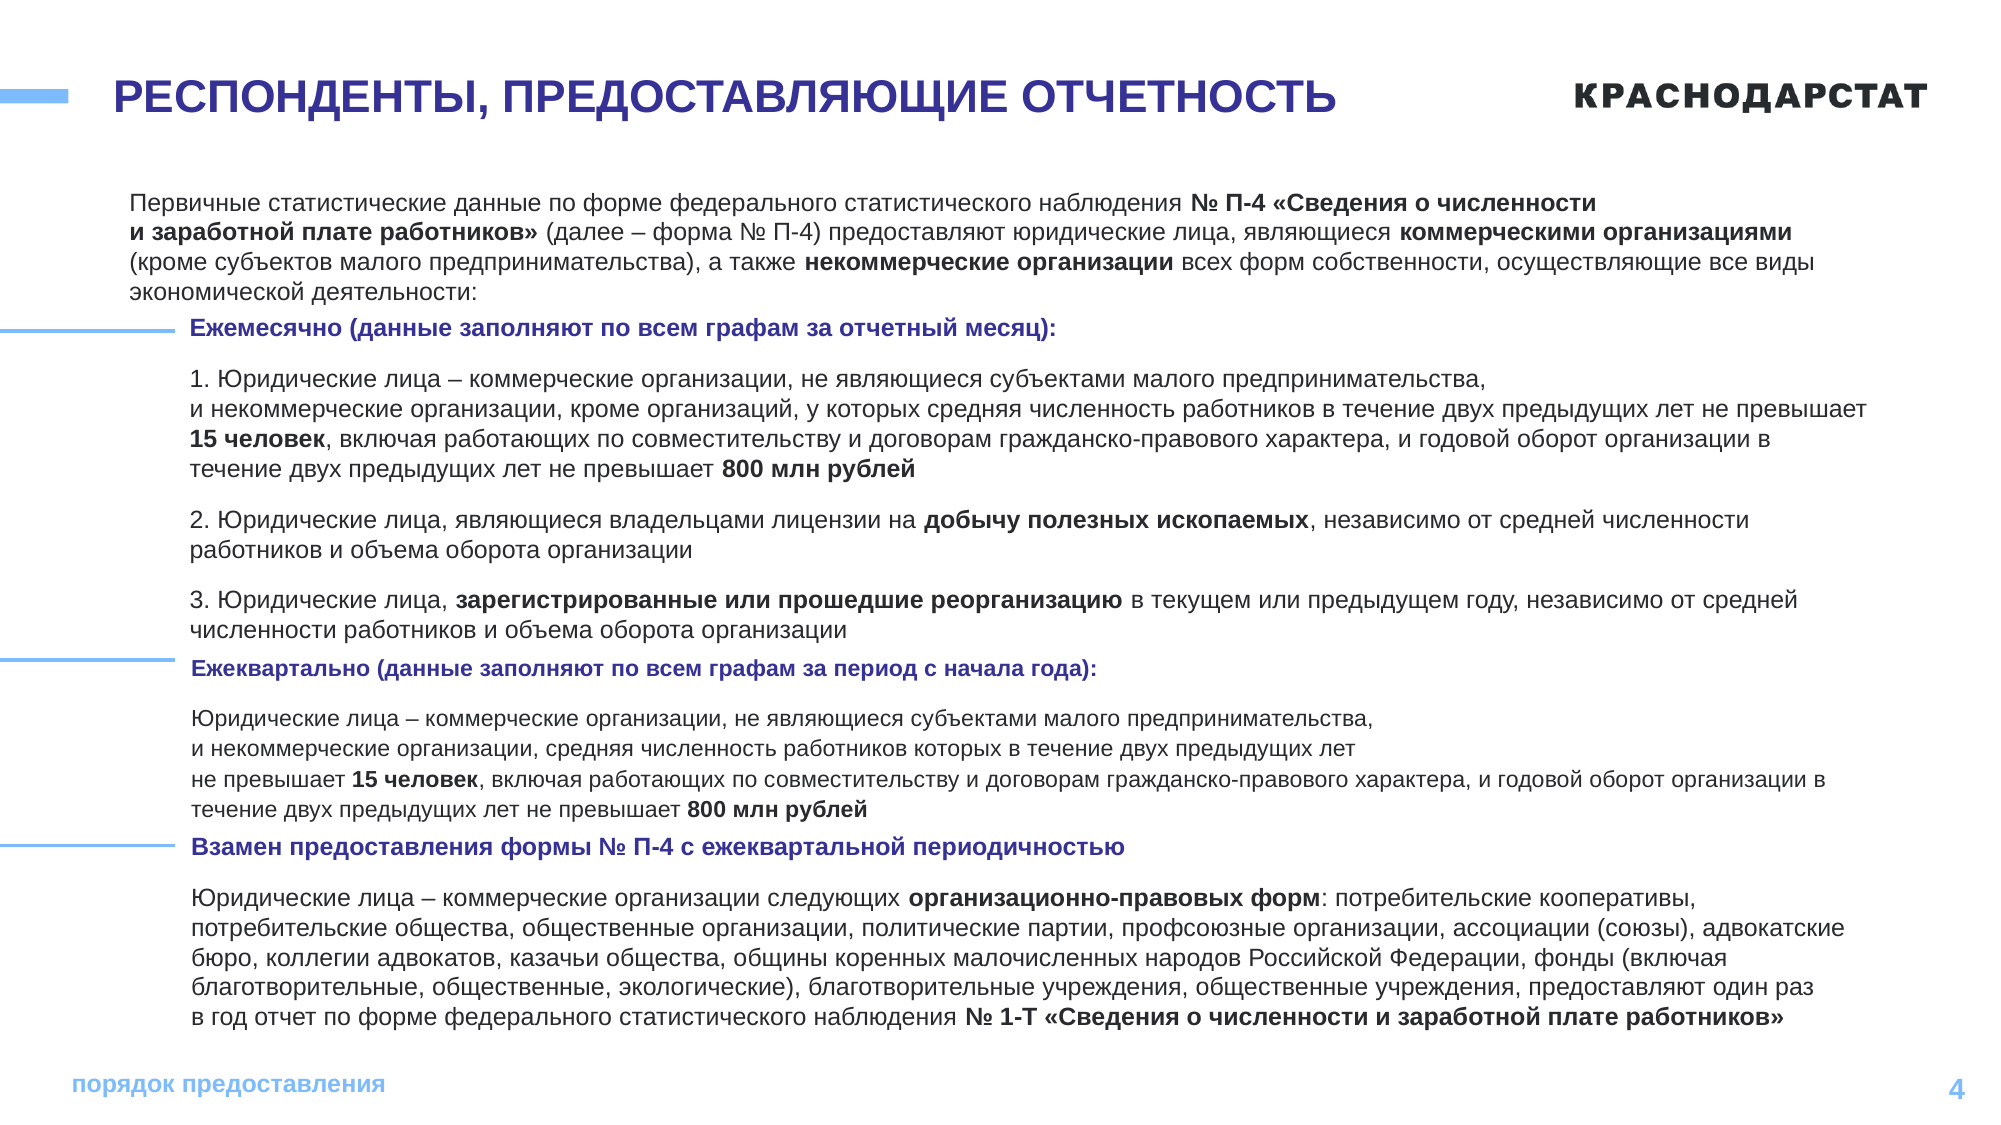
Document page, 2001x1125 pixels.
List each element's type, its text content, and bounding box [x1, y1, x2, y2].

text_box Взамен предоставления формы № П-4 с ежеквартальной периодичностью Юридические лица – коммерческие организации следующих организационно-правовых форм: потребительские кооперативы, потребительские общества, общественные организации, политические партии, профсоюзные организации, ассоциации (союзы), адвокатские бюро, коллегии адвокатов, казачьи общества, общины коренных малочисленных народов Российской Федерации, фонды (включая благотворительные, общественные, экологические), благотворительные учреждения, общественные учреждения, предоставляют один раз в год отчет по форме федерального статистического наблюдения № 1-Т «Сведения о численности и заработной плате работников» [176, 831, 1887, 1066]
footer порядок предоставления [56, 1059, 1734, 1120]
picture [1550, 57, 1951, 132]
text_box Ежемесячно (данные заполняют по всем графам за отчетный месяц): 1. Юридические лица – коммерческие организации, не являющиеся субъектами малого предпринимательства, и некоммерческие организации, кроме организаций, у которых средняя численность работников в течение двух предыдущих лет не превышает 15 человек, включая работающих по совместительству и договорам гражданско-правового характера, и годовой оборот организации в течение двух предыдущих лет не превышает 800 млн рублей 2. Юридические лица, являющиеся владельцами лицензии на добычу полезных ископаемых, независимо от средней численности работников и объема оборота организации 3. Юридические лица, зарегистрированные или прошедшие реорганизацию в текущем или предыдущем году, независимо от средней численности работников и объема оборота организации [174, 304, 1886, 646]
text_box Ежеквартально (данные заполняют по всем графам за период с начала года): Юридические лица – коммерческие организации, не являющиеся субъектами малого предпринимательства, и некоммерческие организации, средняя численность работников которых в течение двух предыдущих лет не превышает 15 человек, включая работающих по совместительству и договорам гражданско-правового характера, и годовой оборот организации в течение двух предыдущих лет не превышает 800 млн рублей [176, 642, 1929, 831]
title РЕСПОНДЕНТЫ, ПРЕДОСТАВЛЯЮЩИЕ ОТЧЕТНОСТЬ [98, 65, 1660, 150]
text_box Первичные статистические данные по форме федерального статистического наблюдения № П-4 «Сведения о численности и заработной плате работников» (далее – форма № П-4) предоставляют юридические лица, являющиеся коммерческими организациями (кроме субъектов малого предпринимательства), а также некоммерческие организации всех форм собственности, осуществляющие все виды экономической деятельности: [114, 178, 1864, 326]
